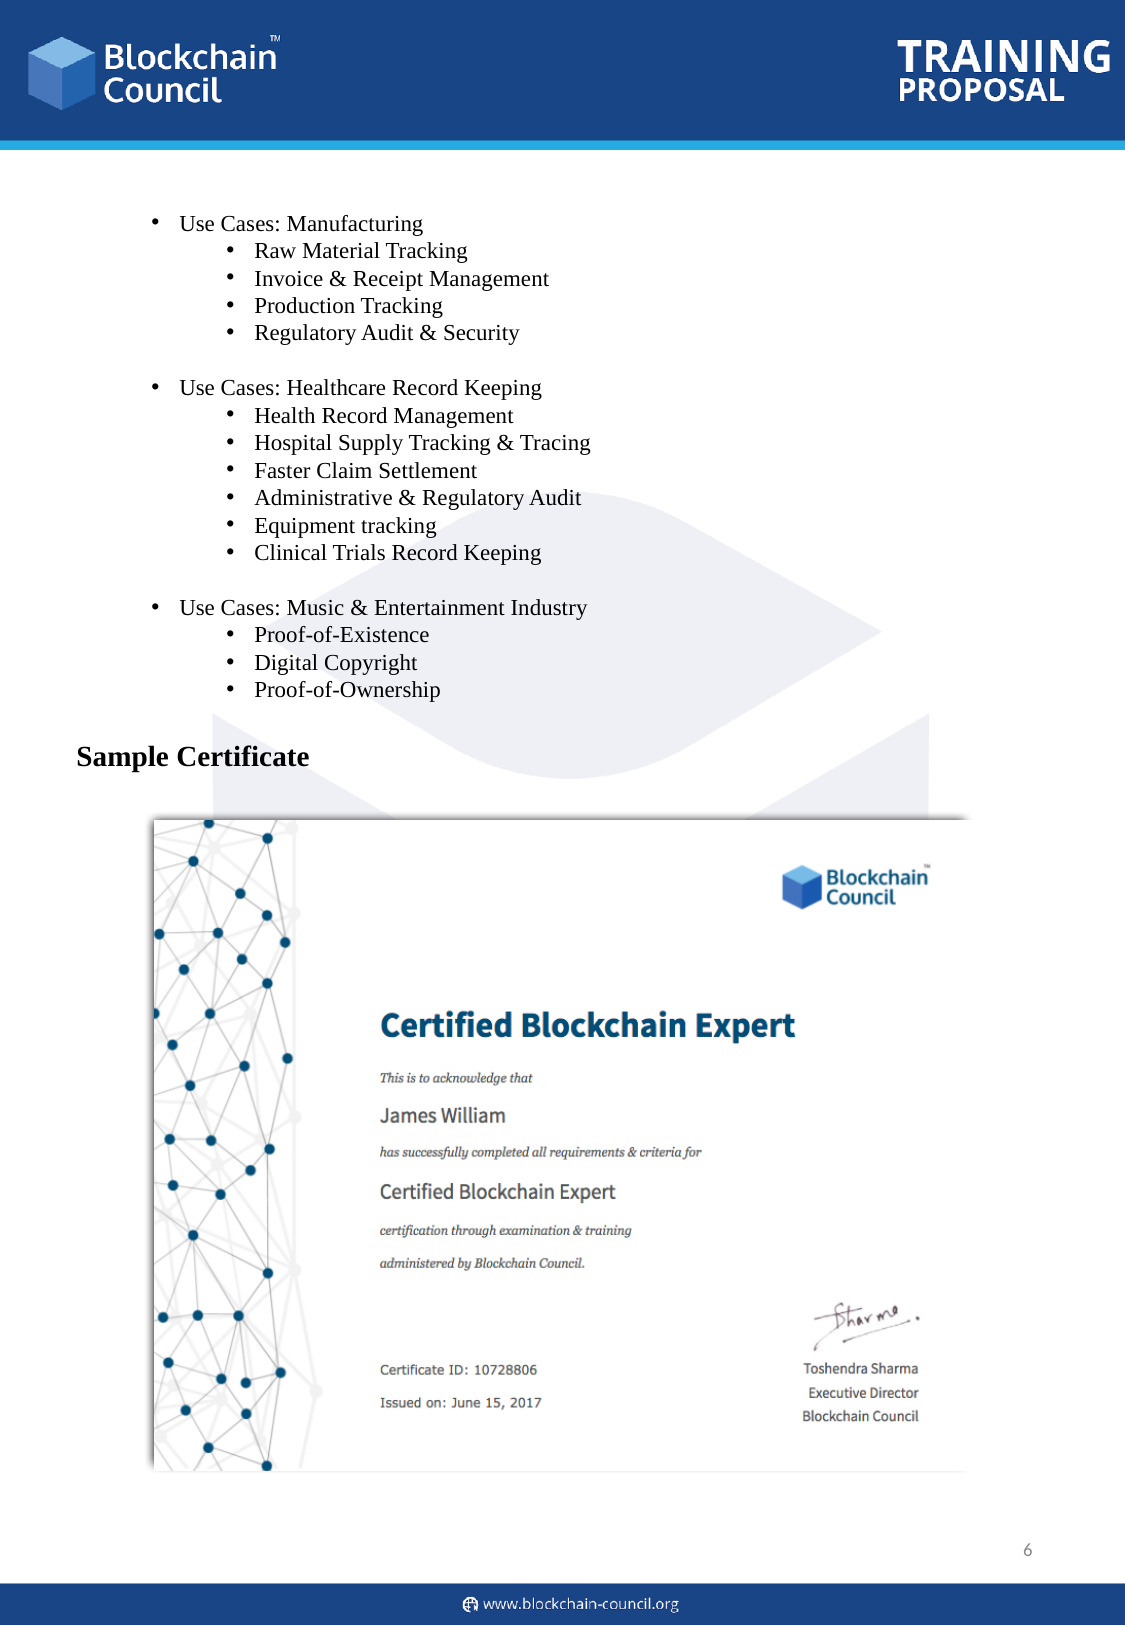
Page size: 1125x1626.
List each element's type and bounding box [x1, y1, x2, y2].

text_box [61, 172, 1083, 1471]
list [0, 0, 1125, 1625]
